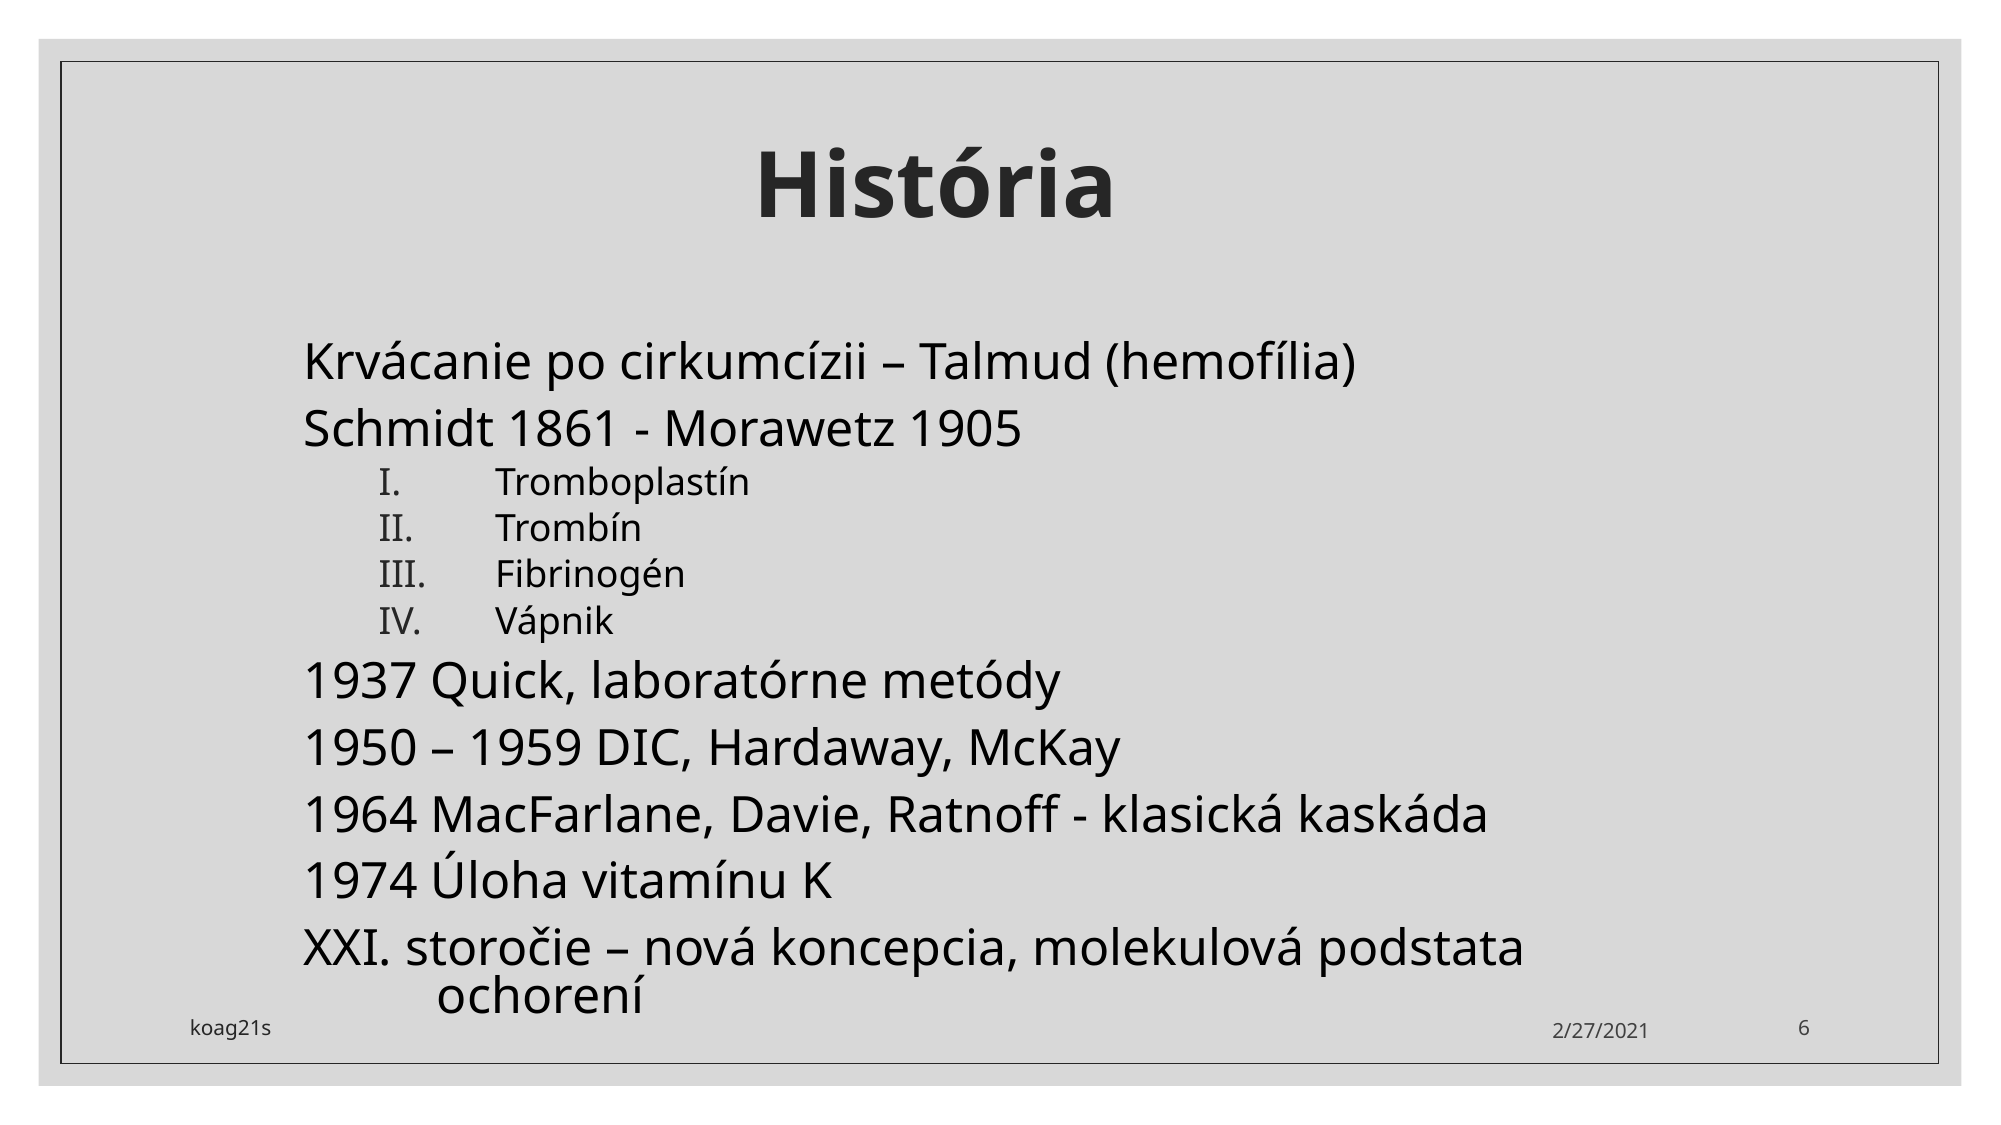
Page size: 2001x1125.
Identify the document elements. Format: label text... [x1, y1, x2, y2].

footer koag21s [174, 990, 1130, 1050]
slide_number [1190, 990, 1665, 1050]
title História [386, 113, 1487, 264]
slide_number 6 [1687, 990, 1825, 1050]
list Krvácanie po cirkumcízii – Talmud (hemofília) Schmidt 1861 - Morawetz 1905 Tromboplastín Trombín Fibrinogén Vápnik 1937 Quick, laboratórne metódy 1950 – 1959 DIC, Hardaway, McKay 1964 MacFarlane, Davie, Ratnoff - klasická kaskáda 1974 Úloha vitamínu K XXI. storočie – nová koncepcia, molekulová podstata ochorení [288, 333, 1688, 1022]
